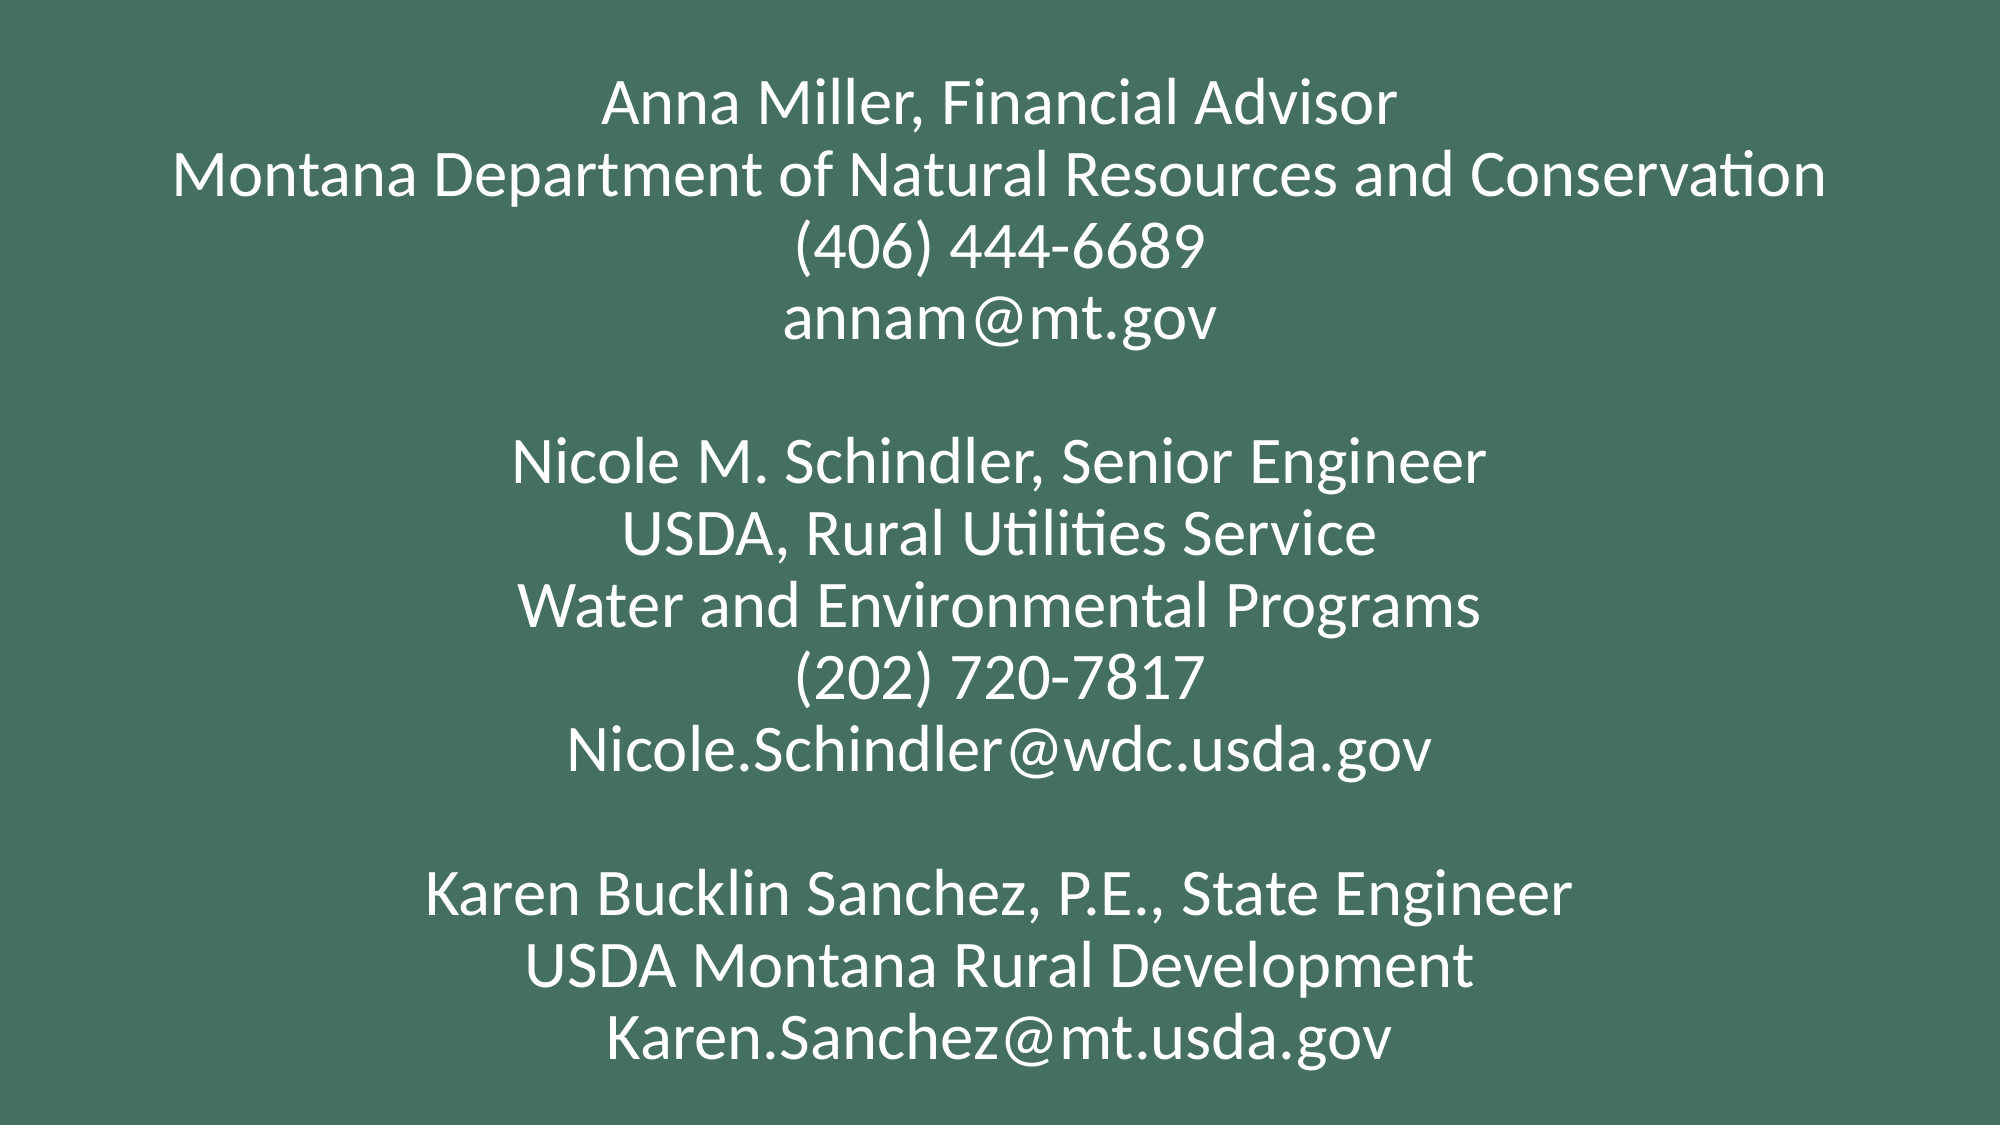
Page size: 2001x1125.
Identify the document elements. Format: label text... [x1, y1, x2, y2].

title Anna Miller, Financial Advisor Montana Department of Natural Resources and Conservation (406) 444-6689 annam@mt.gov Nicole M. Schindler, Senior Engineer USDA, Rural Utilities Service Water and Environmental Programs (202) 720-7817 Nicole.Schindler@wdc.usda.gov Karen Bucklin Sanchez, P.E., State Engineer USDA Montana Rural Development Karen.Sanchez@mt.usda.gov [137, 59, 1863, 985]
